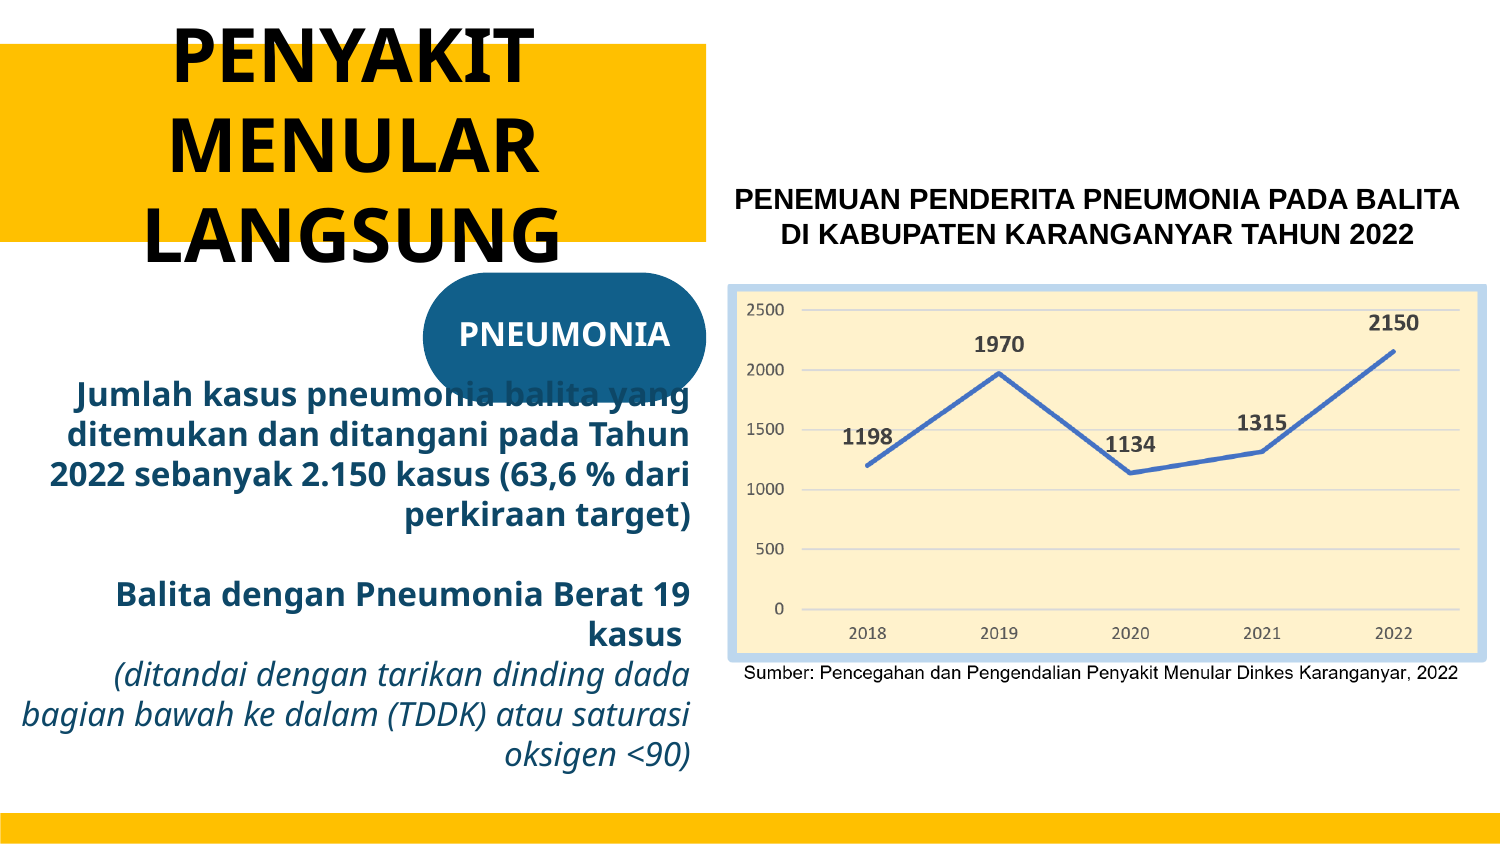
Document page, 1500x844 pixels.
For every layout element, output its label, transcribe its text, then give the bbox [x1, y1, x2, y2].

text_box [422, 272, 707, 403]
picture [722, 279, 1492, 685]
text_box PENYAKIT MENULAR LANGSUNG [0, 43, 707, 242]
text_box PENEMUAN PENDERITA PNEUMONIA PADA BALITA DI KABUPATEN KARANGANYAR TAHUN 2022 [713, 172, 1482, 258]
text_box Jumlah kasus pneumonia balita yang ditemukan dan ditangani pada Tahun 2022 sebanyak 2.150 kasus (63,6 % dari perkiraan target) Balita dengan Pneumonia Berat 19 kasus (ditandai dengan tarikan dinding dada bagian bawah ke dalam (TDDK) atau saturasi oksigen <90) [4, 544, 707, 602]
text_box [0, 813, 1500, 844]
